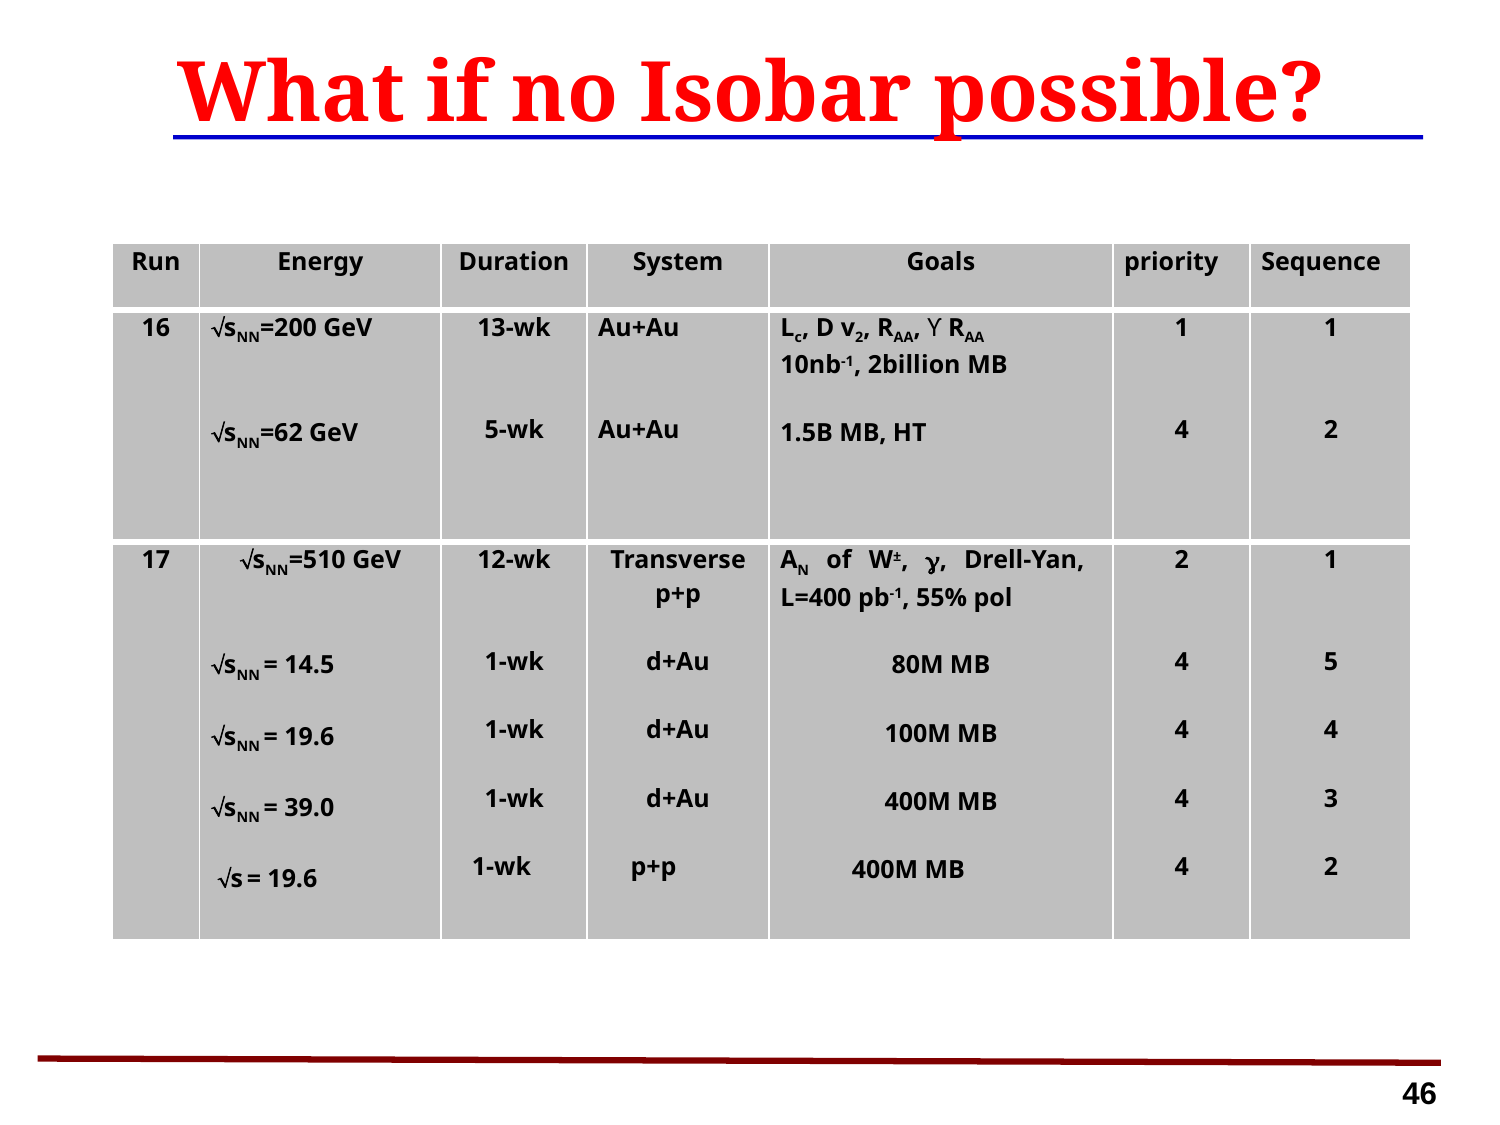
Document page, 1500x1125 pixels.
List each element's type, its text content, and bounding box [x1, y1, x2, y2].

table_header Sequence [1251, 244, 1410, 307]
table_cell 1 2 [1251, 313, 1410, 539]
table_cell 12-wk 1-wk 1-wk 1-wk 1-wk [442, 545, 586, 939]
table_header Goals [770, 244, 1112, 307]
table_cell sNN=200 GeV sNN=62 GeV [200, 313, 440, 539]
table_cell 1 5 4 3 2 [1251, 545, 1410, 939]
table_cell 16 [113, 313, 199, 539]
table_header Run [113, 244, 199, 307]
table_cell 2 4 4 4 4 [1114, 545, 1249, 939]
table_cell 17 [113, 545, 199, 939]
table_cell AN of W±, g, Drell-Yan, L=400 pb-1, 55% pol 80M MB 100M MB 400M MB 400M MB [770, 545, 1112, 939]
table_cell Transverse p+p d+Au d+Au d+Au p+p [588, 545, 768, 939]
table_cell sNN=510 GeV sNN = 14.5 sNN = 19.6 sNN = 39.0 s = 19.6 [200, 545, 440, 939]
table_cell Au+Au Au+Au [588, 313, 768, 539]
table_cell 13-wk 5-wk [442, 313, 586, 539]
table_header Duration [442, 244, 586, 307]
table_cell Lc, D v2, RAA, ϒ RAA 10nb-1, 2billion MB 1.5B MB, HT [770, 313, 1112, 539]
table_header Energy [200, 244, 440, 307]
title What if no Isobar possible? [76, 30, 1427, 171]
table_cell 1 4 [1114, 313, 1249, 539]
table_header priority [1114, 244, 1249, 307]
table_header System [588, 244, 768, 307]
